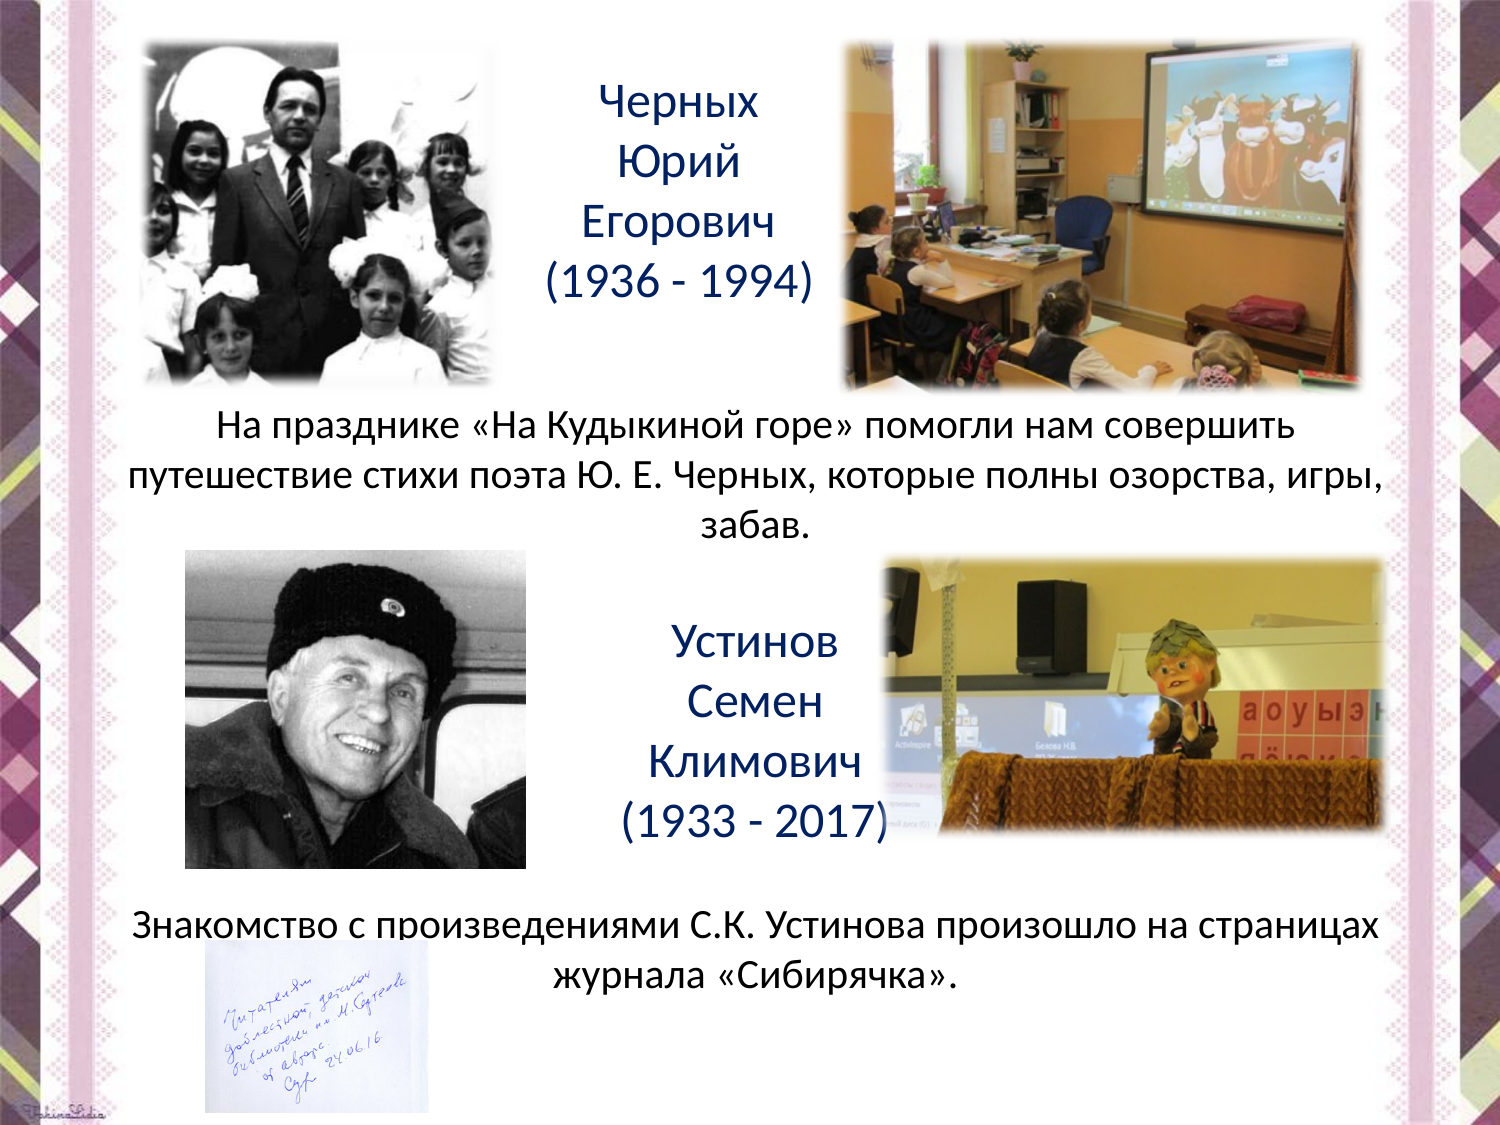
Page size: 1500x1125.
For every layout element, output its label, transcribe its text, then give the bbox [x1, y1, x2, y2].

text_box На празднике «На Кудыкиной горе» помогли нам совершить путешествие стихи поэта Ю. Е. Черных, которые полны озорства, игры, забав. Устинов Семен Климович (1933 - 2017) Знакомство с произведениями С.К. Устинова произошло на страницах журнала «Сибирячка». [100, 389, 1412, 1125]
picture [876, 549, 1392, 840]
picture [185, 550, 526, 869]
picture [205, 940, 430, 1113]
picture [0, 0, 1500, 1125]
text_box Черных Юрий Егорович (1936 - 1994) [525, 60, 830, 361]
